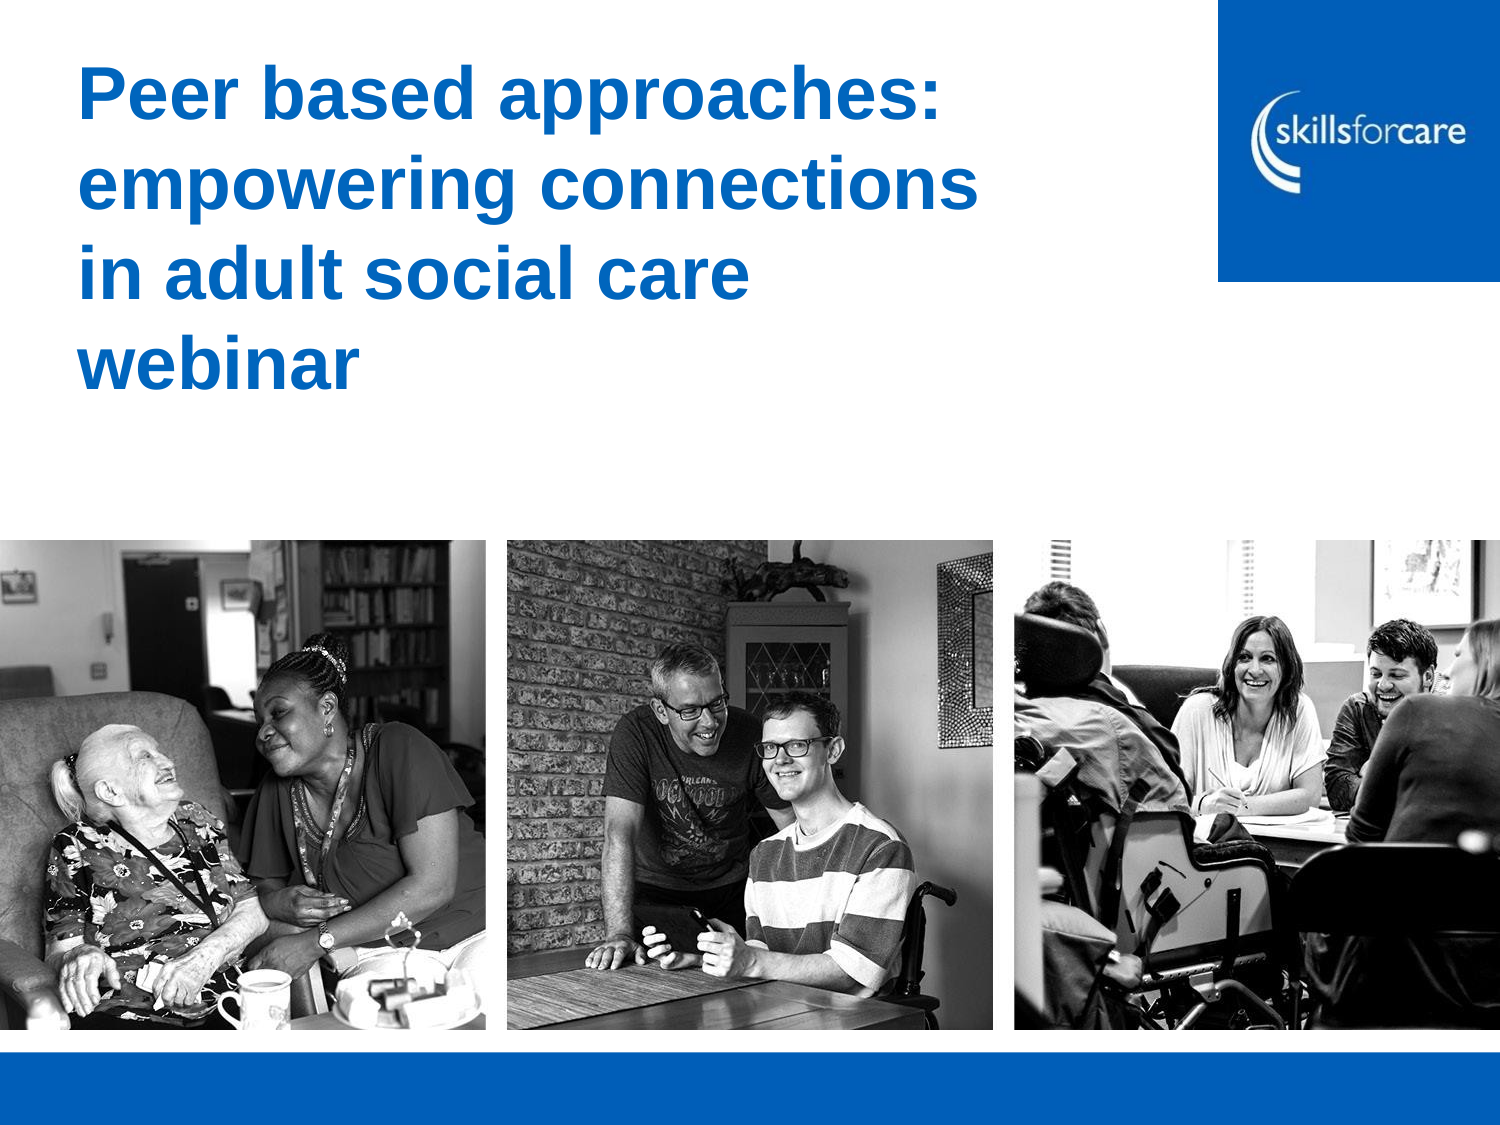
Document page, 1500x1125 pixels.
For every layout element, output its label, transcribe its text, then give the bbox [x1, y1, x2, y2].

picture [0, 539, 1500, 1030]
text_box Peer based approaches: empowering connections in adult social care webinar [62, 37, 1063, 413]
picture [1218, 0, 1500, 282]
